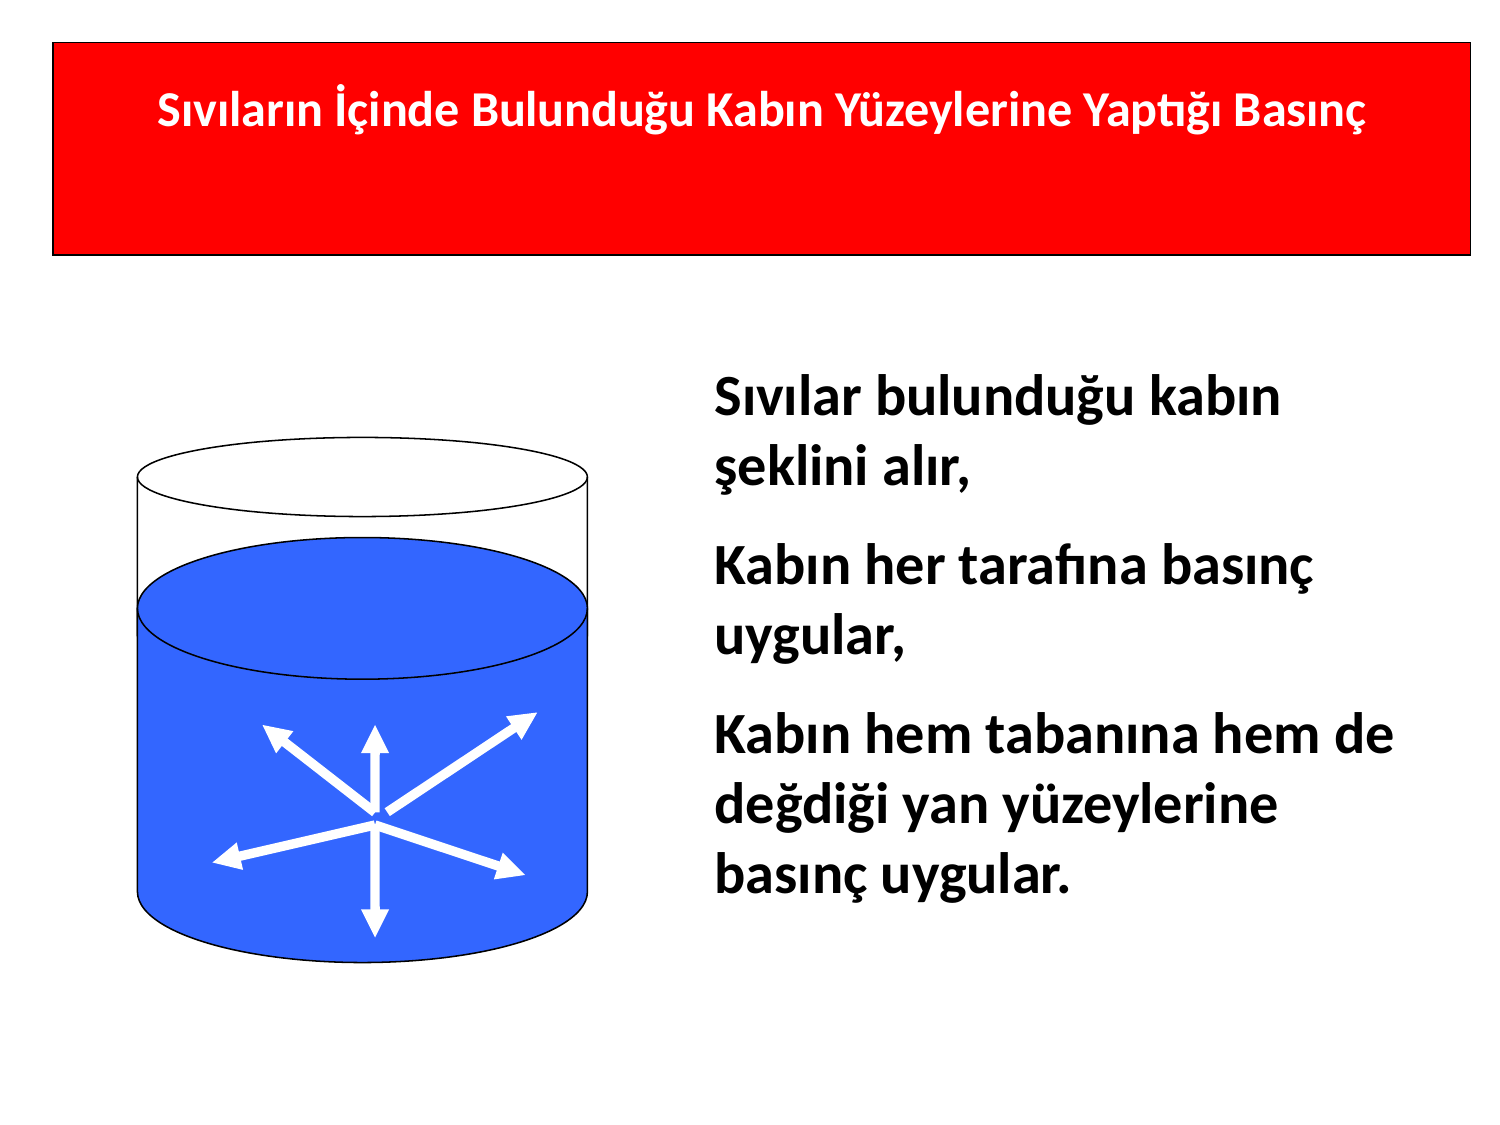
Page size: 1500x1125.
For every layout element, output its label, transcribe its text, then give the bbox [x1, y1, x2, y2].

title Sıvıların İçinde Bulunduğu Kabın Yüzeylerine Yaptığı Basınç [112, 62, 1413, 150]
text_box [387, 712, 538, 813]
text_box Sıvılar bulunduğu kabın şeklini alır, Kabın her tarafına basınç uygular, Kabın hem tabanına hem de değdiği yan yüzeylerine basınç uygular. [699, 350, 1413, 913]
text_box [368, 724, 382, 813]
text_box [262, 724, 374, 812]
text_box [137, 537, 588, 963]
text_box [53, 42, 1471, 256]
text_box [368, 826, 382, 938]
text_box [212, 824, 376, 866]
text_box [376, 825, 526, 877]
text_box [137, 437, 588, 604]
